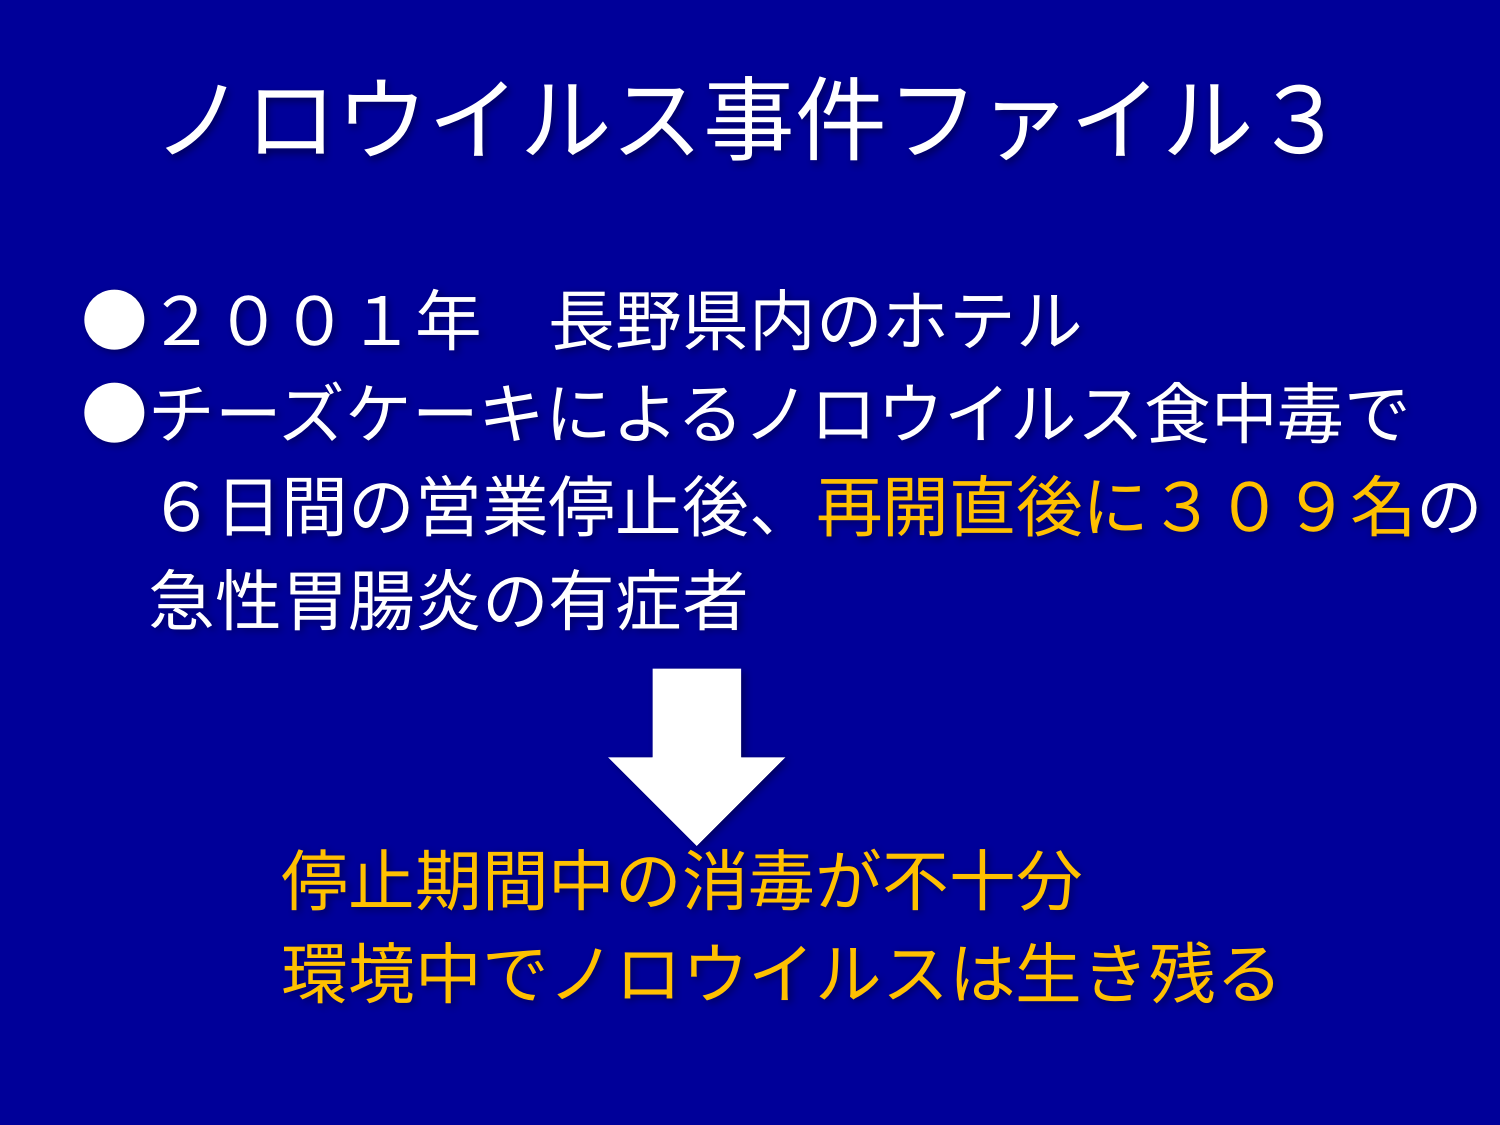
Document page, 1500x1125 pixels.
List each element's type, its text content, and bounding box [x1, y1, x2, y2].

text_box ノロウイルス事件ファイル３ ●２００１年 長野県内のホテル ●チーズケーキによるノロウイルス食中毒で ６日間の営業停止後、再開直後に３０９名の 急性胃腸炎の有症者 停止期間中の消毒が不十分 環境中でノロウイルスは生き残る [0, 54, 1500, 197]
text_box [606, 666, 788, 849]
